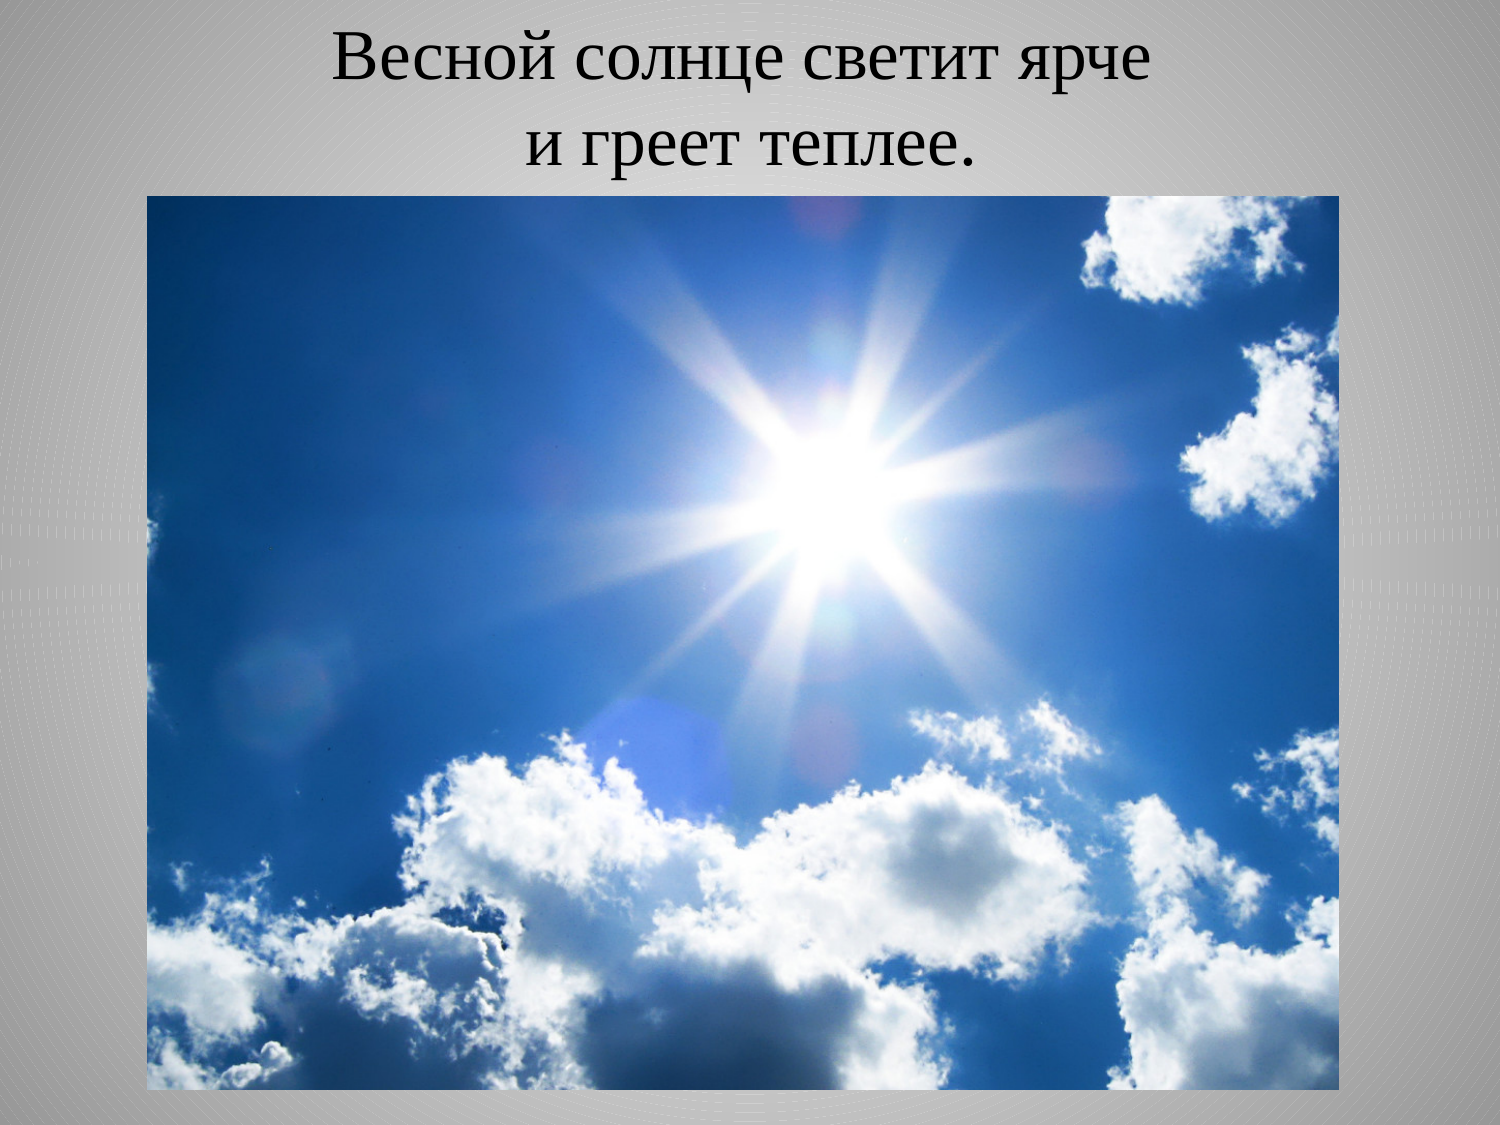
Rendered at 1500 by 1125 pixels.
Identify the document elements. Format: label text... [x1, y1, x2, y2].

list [147, 195, 1339, 1090]
title Весной солнце светит ярче и греет теплее. [76, 0, 1427, 188]
